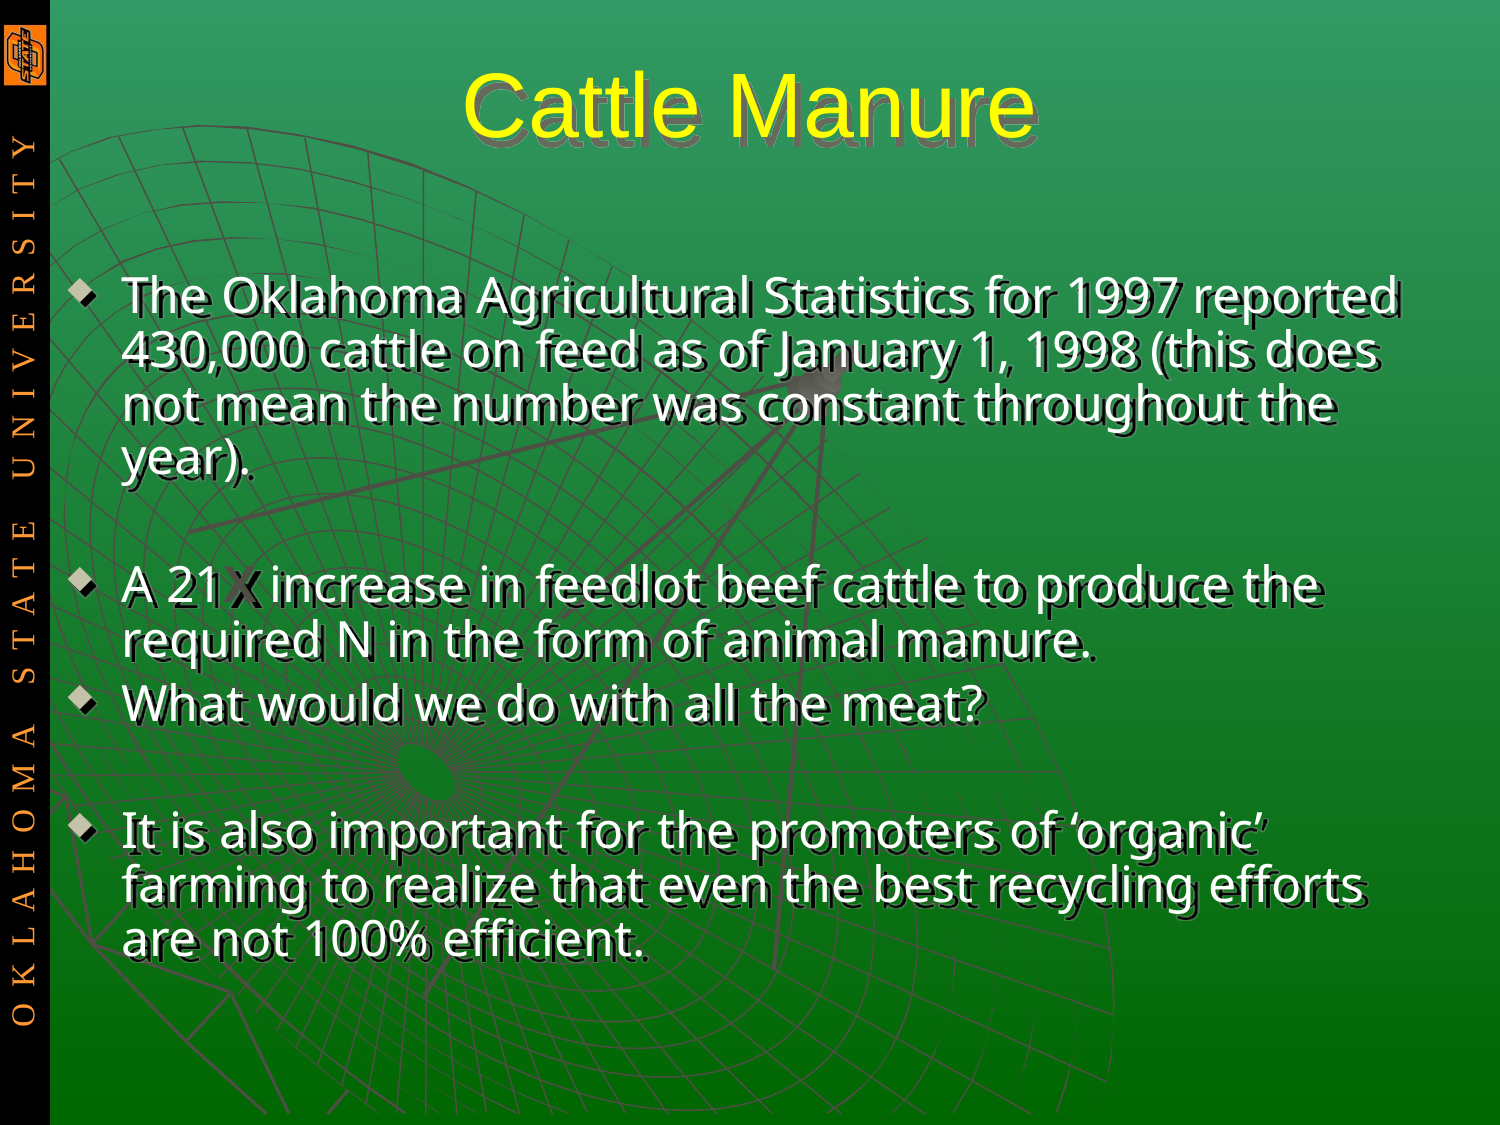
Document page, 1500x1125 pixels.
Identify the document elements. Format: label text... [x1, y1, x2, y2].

picture [3, 24, 47, 86]
title Cattle Manure [74, 40, 1426, 162]
list The Oklahoma Agricultural Statistics for 1997 reported 430,000 cattle on feed as of January 1, 1998 (this does not mean the number was constant throughout the year). A 21X increase in feedlot beef cattle to produce the required N in the form of animal manure. What would we do with all the meat? It is also important for the promoters of ‘organic’ farming to realize that even the best recycling efforts are not 100% efficient. [49, 262, 1463, 1006]
